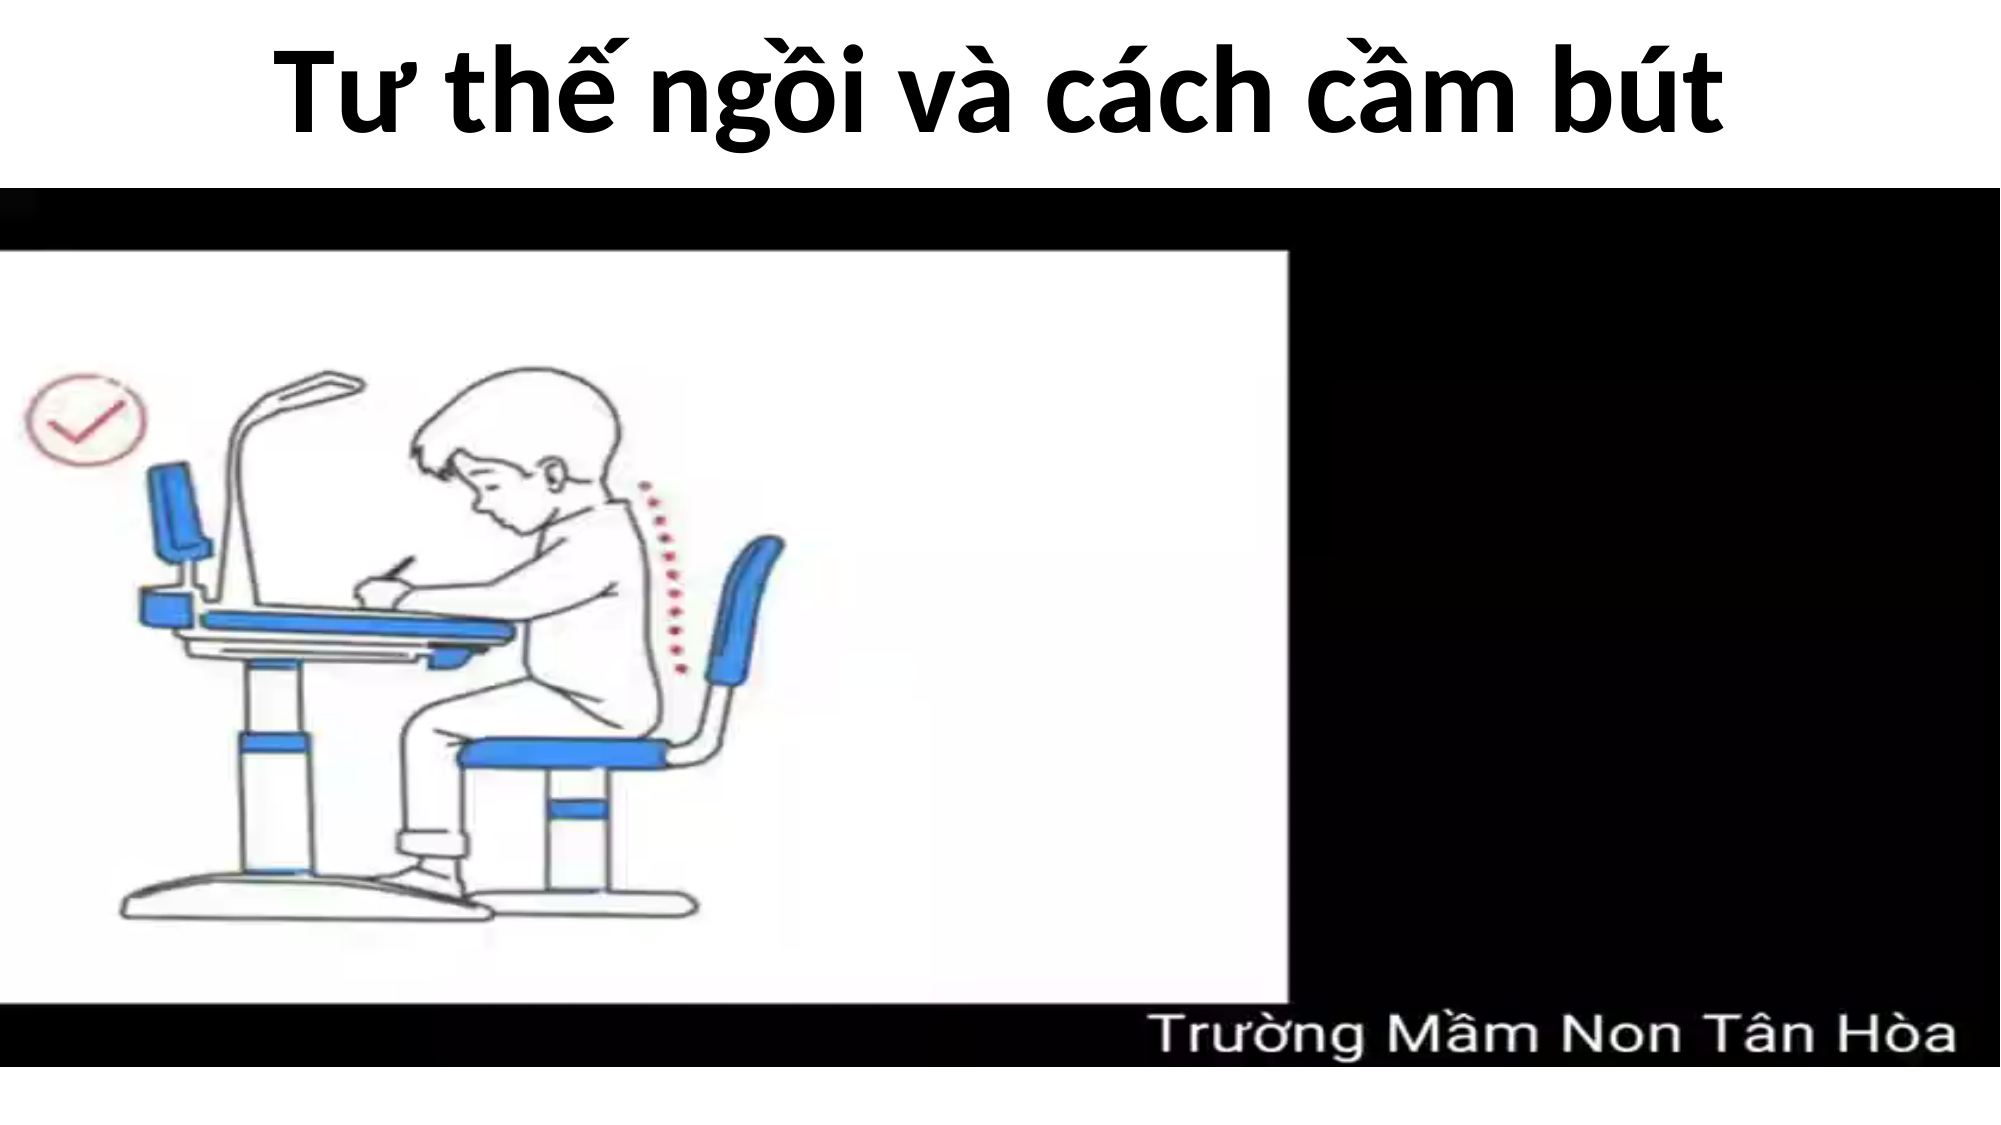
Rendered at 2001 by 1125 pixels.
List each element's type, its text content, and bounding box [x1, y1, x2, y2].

text_box Tư thế ngồi và cách cầm bút [258, 0, 1742, 165]
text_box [0, 187, 2000, 1068]
